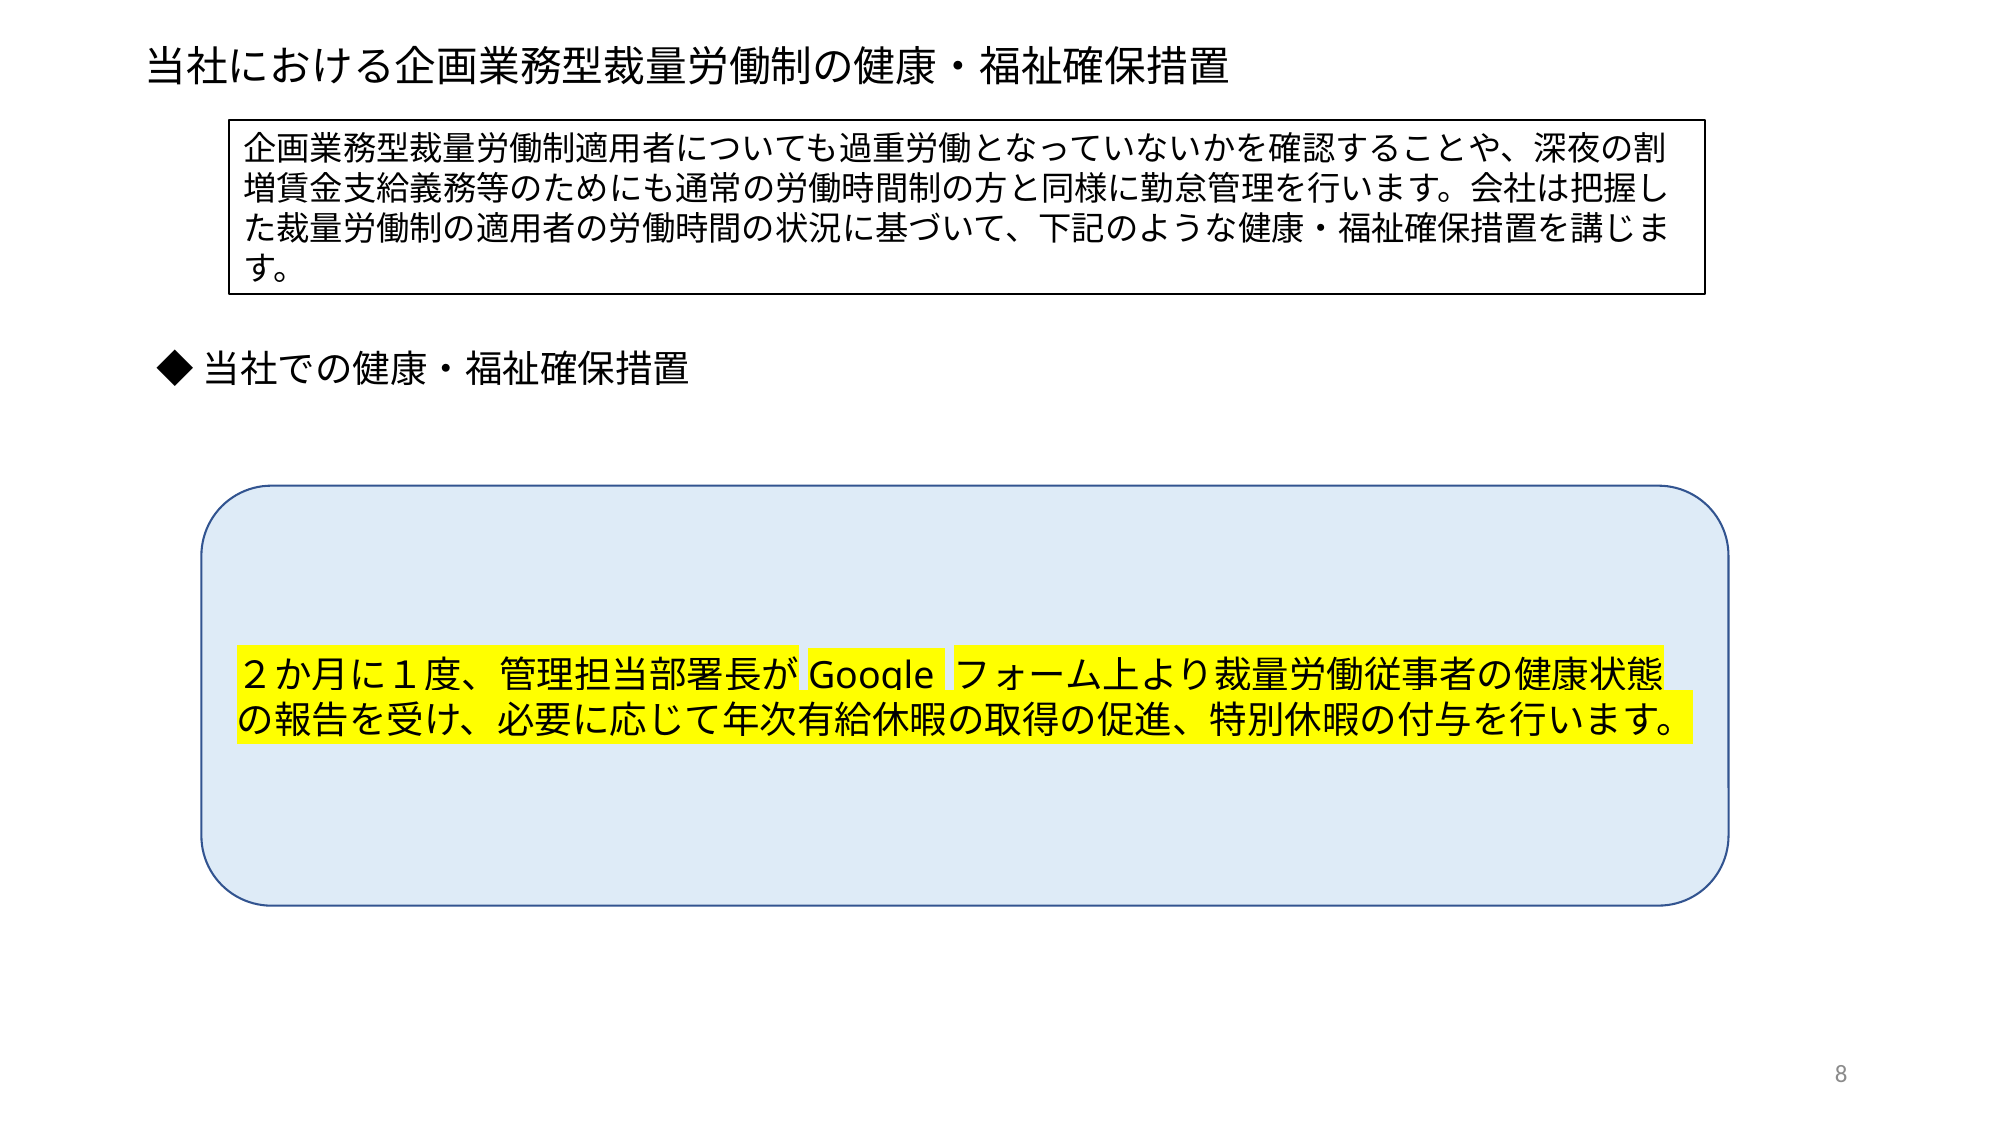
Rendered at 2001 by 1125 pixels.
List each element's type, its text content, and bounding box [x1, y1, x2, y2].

text_box ◆当社での健康・福祉確保措置 [141, 337, 706, 398]
slide_number 8 [1412, 1042, 1863, 1103]
text_box 当社における企画業務型裁量労働制の健康・福祉確保措置 [129, 32, 1245, 97]
text_box ２か月に１度、管理担当部署長がGoogle フォーム上より裁量労働従事者の健康状態の報告を受け、必要に応じて年次有給休暇の取得の促進、特別休暇の付与を行います。 [200, 484, 1730, 907]
text_box 企画業務型裁量労働制適用者についても過重労働となっていないかを確認することや、深夜の割増賃金支給義務等のためにも通常の労働時間制の方と同様に勤怠管理を行います。会社は把握した裁量労働制の適用者の労働時間の状況に基づいて、下記のような健康・福祉確保措置を講じます。 [228, 119, 1706, 295]
